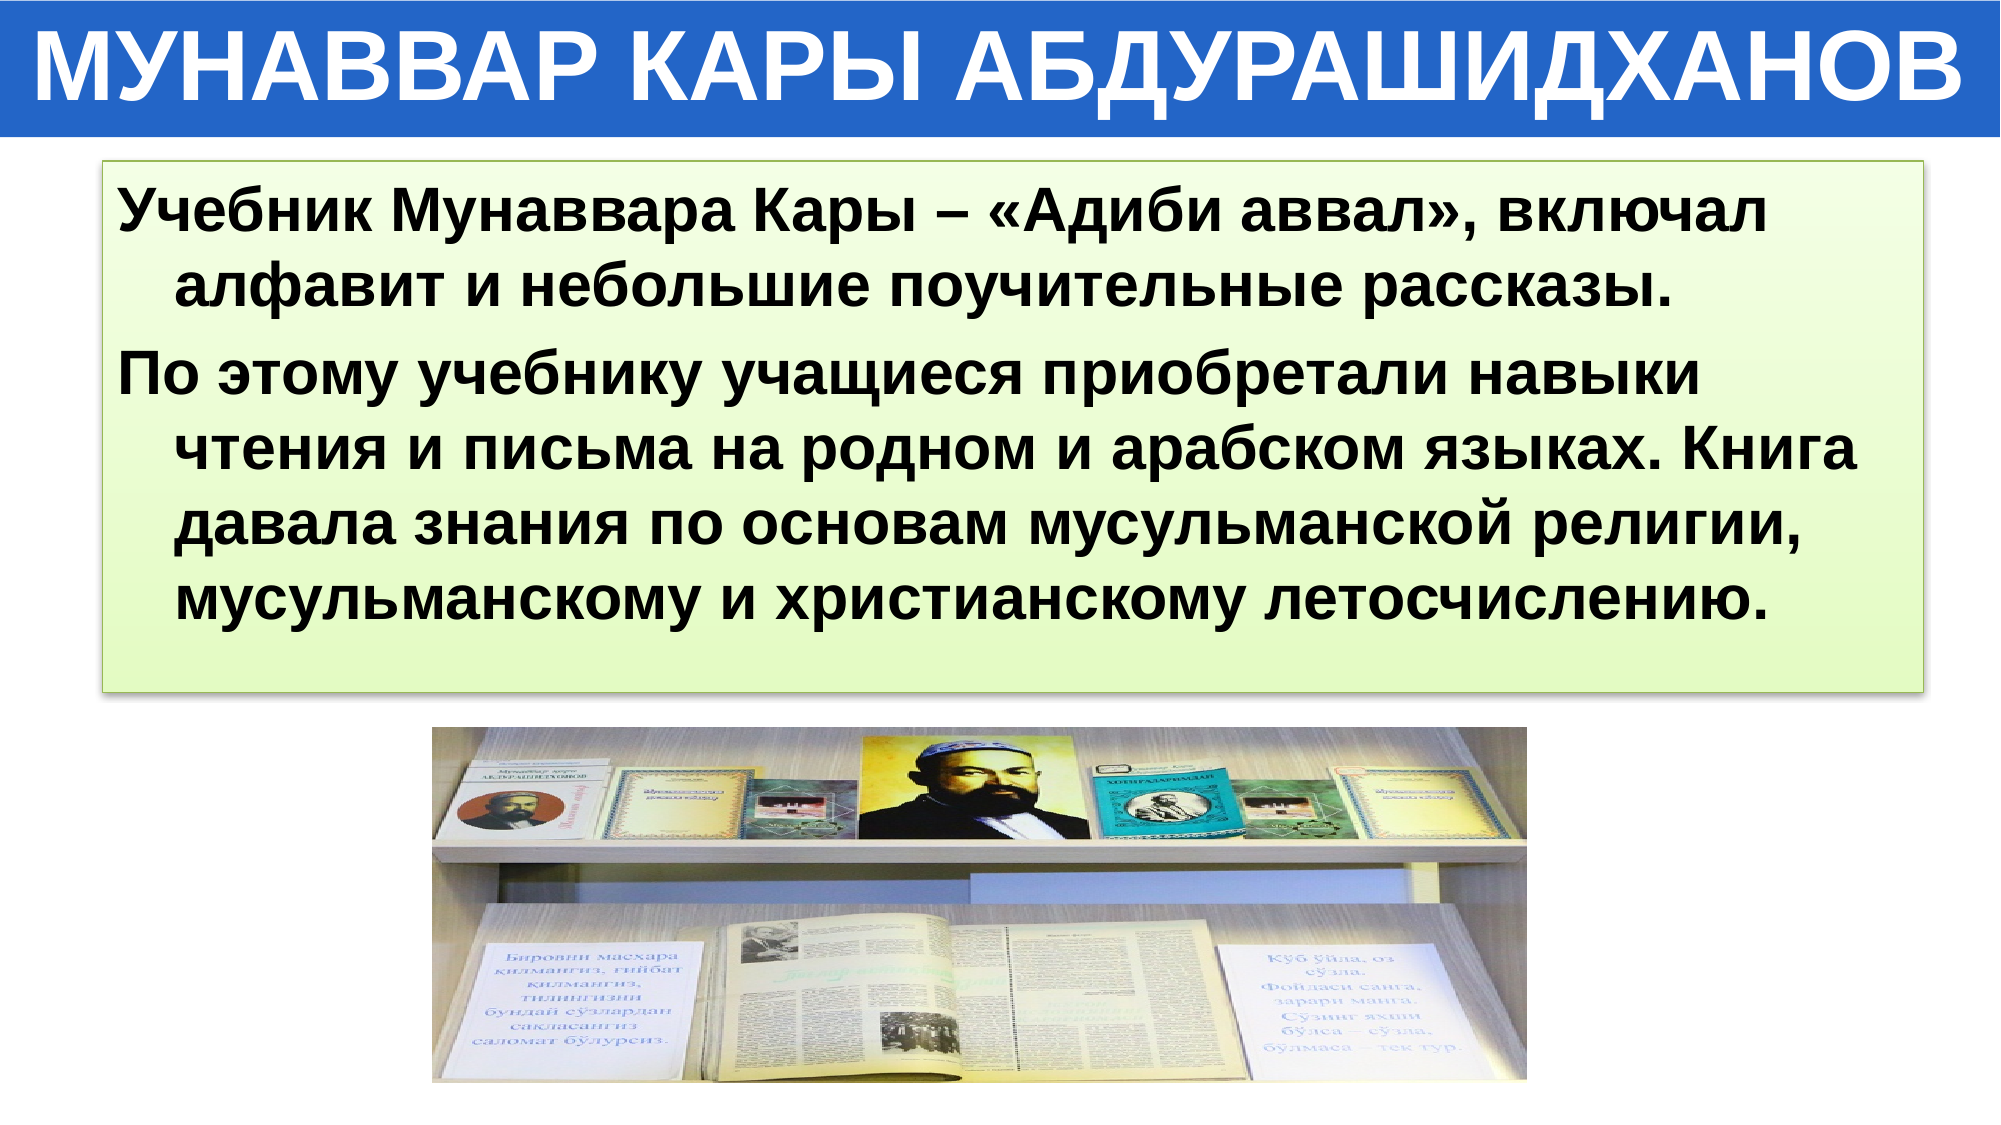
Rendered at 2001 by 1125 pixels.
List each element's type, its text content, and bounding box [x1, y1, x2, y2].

picture [432, 727, 1527, 1083]
list Учебник Мунаввара Кары – «Адиби аввал», включал алфавит и небольшие поучительные рассказы. По этому учебнику учащиеся приобретали навыки чтения и письма на родном и арабском языках. Книга давала знания по основам мусульманской религии, мусульманскому и христианскому летосчислению. [102, 160, 1924, 693]
text_box МУНАВВАР КАРЫ АБДУРАШИДХАНОВ [0, 0, 2000, 138]
